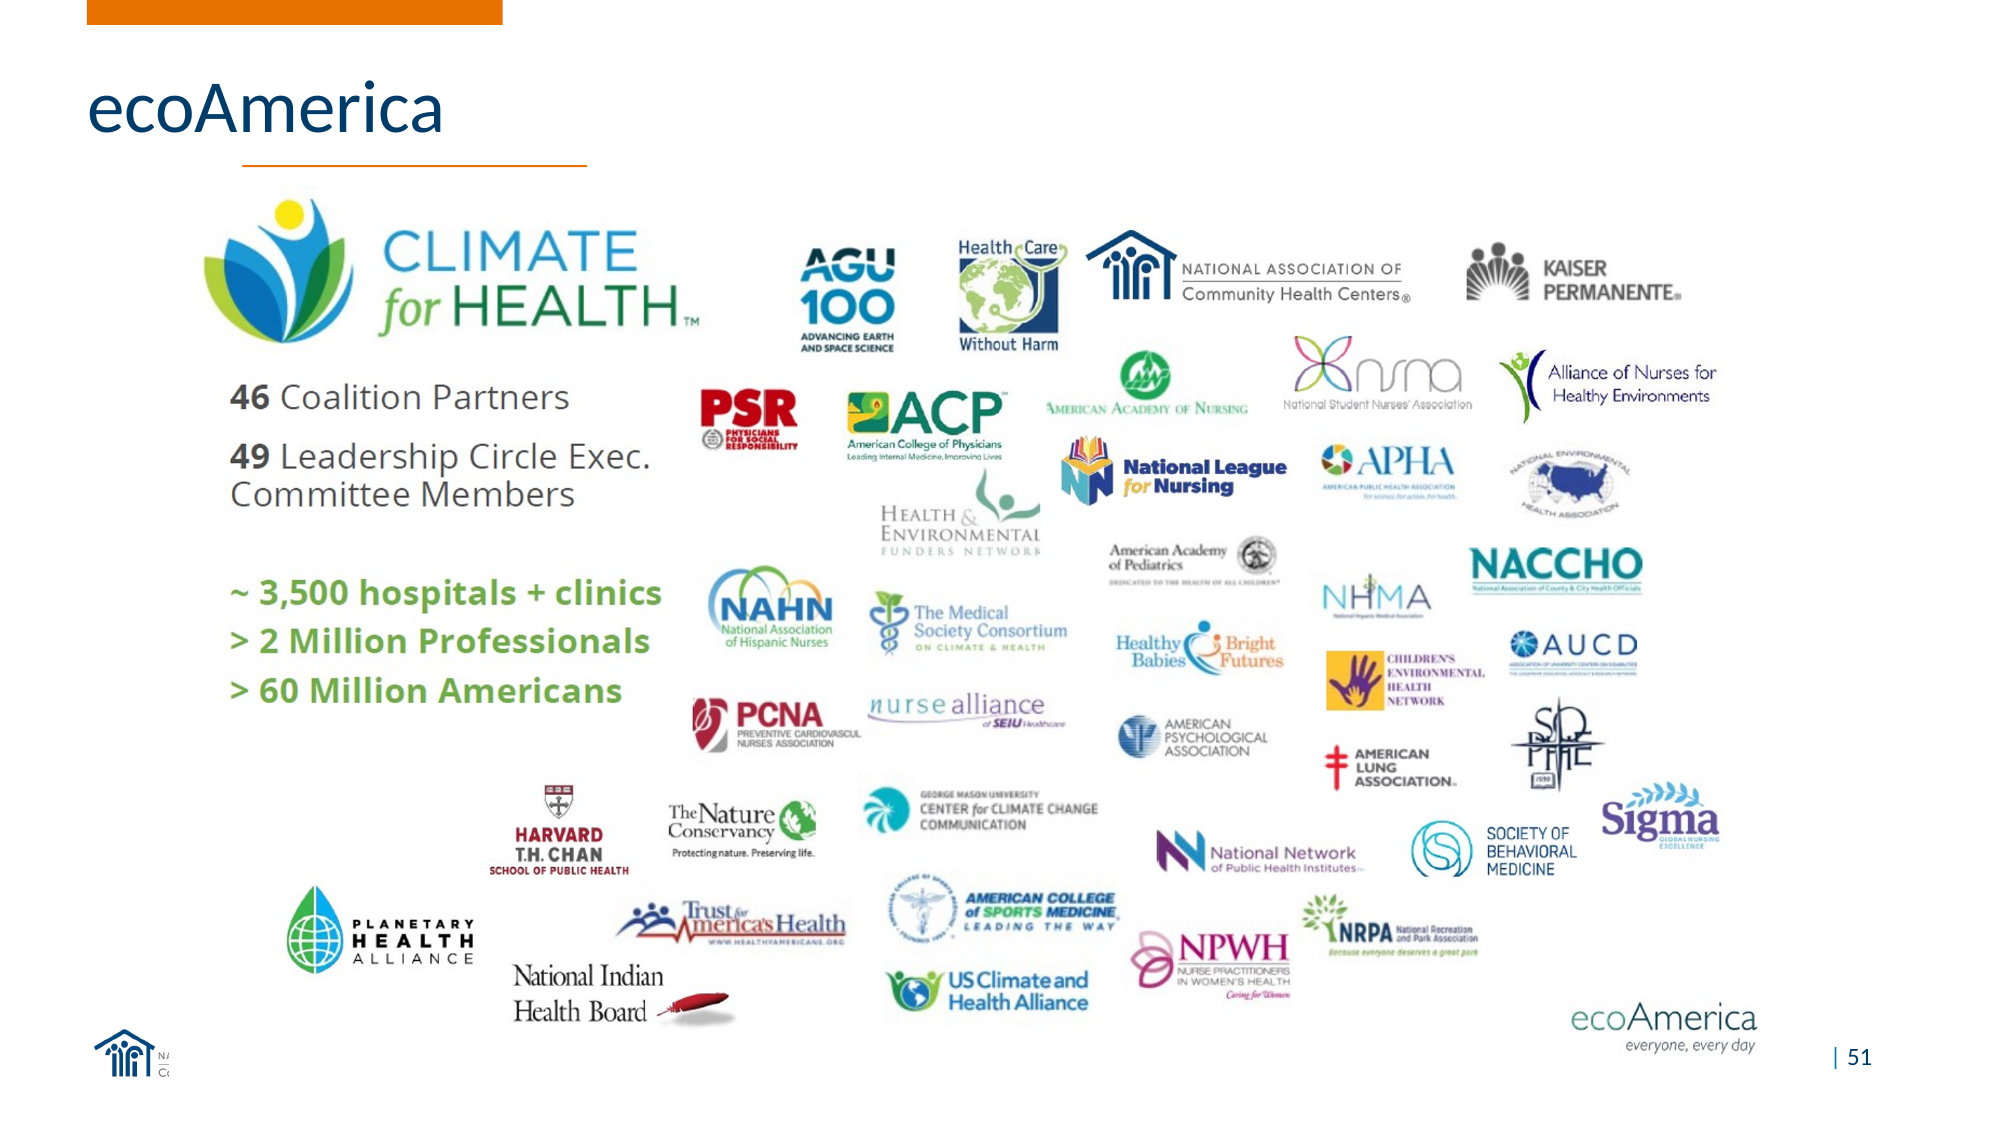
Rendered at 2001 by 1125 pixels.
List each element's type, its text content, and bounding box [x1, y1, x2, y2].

slide_number | 51 [1831, 1025, 1888, 1085]
picture [168, 165, 1831, 1101]
title ecoAmerica [86, 71, 1875, 172]
